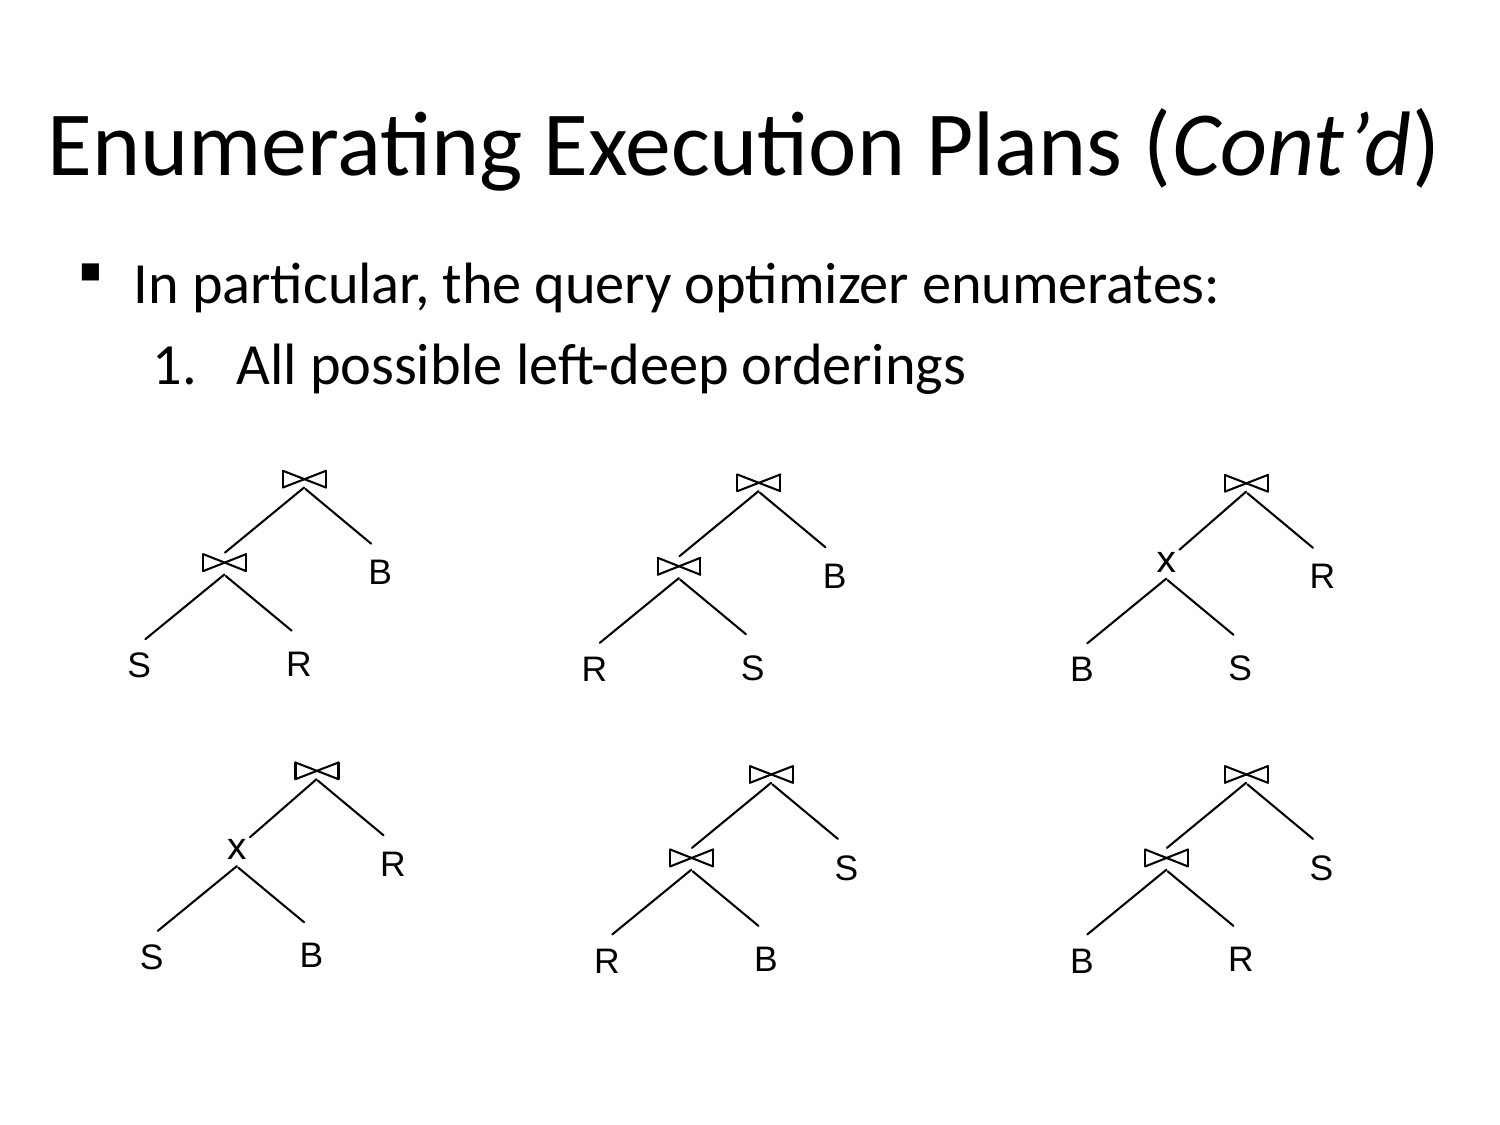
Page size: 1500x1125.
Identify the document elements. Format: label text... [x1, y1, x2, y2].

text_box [112, 470, 409, 693]
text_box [1054, 765, 1349, 988]
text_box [579, 765, 874, 988]
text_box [566, 474, 863, 696]
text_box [1054, 474, 1351, 697]
title Enumerating Execution Plans (Cont’d) [12, 45, 1475, 233]
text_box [124, 762, 421, 985]
list In particular, the query optimizer enumerates: All possible left-deep orderings [62, 237, 1452, 1100]
